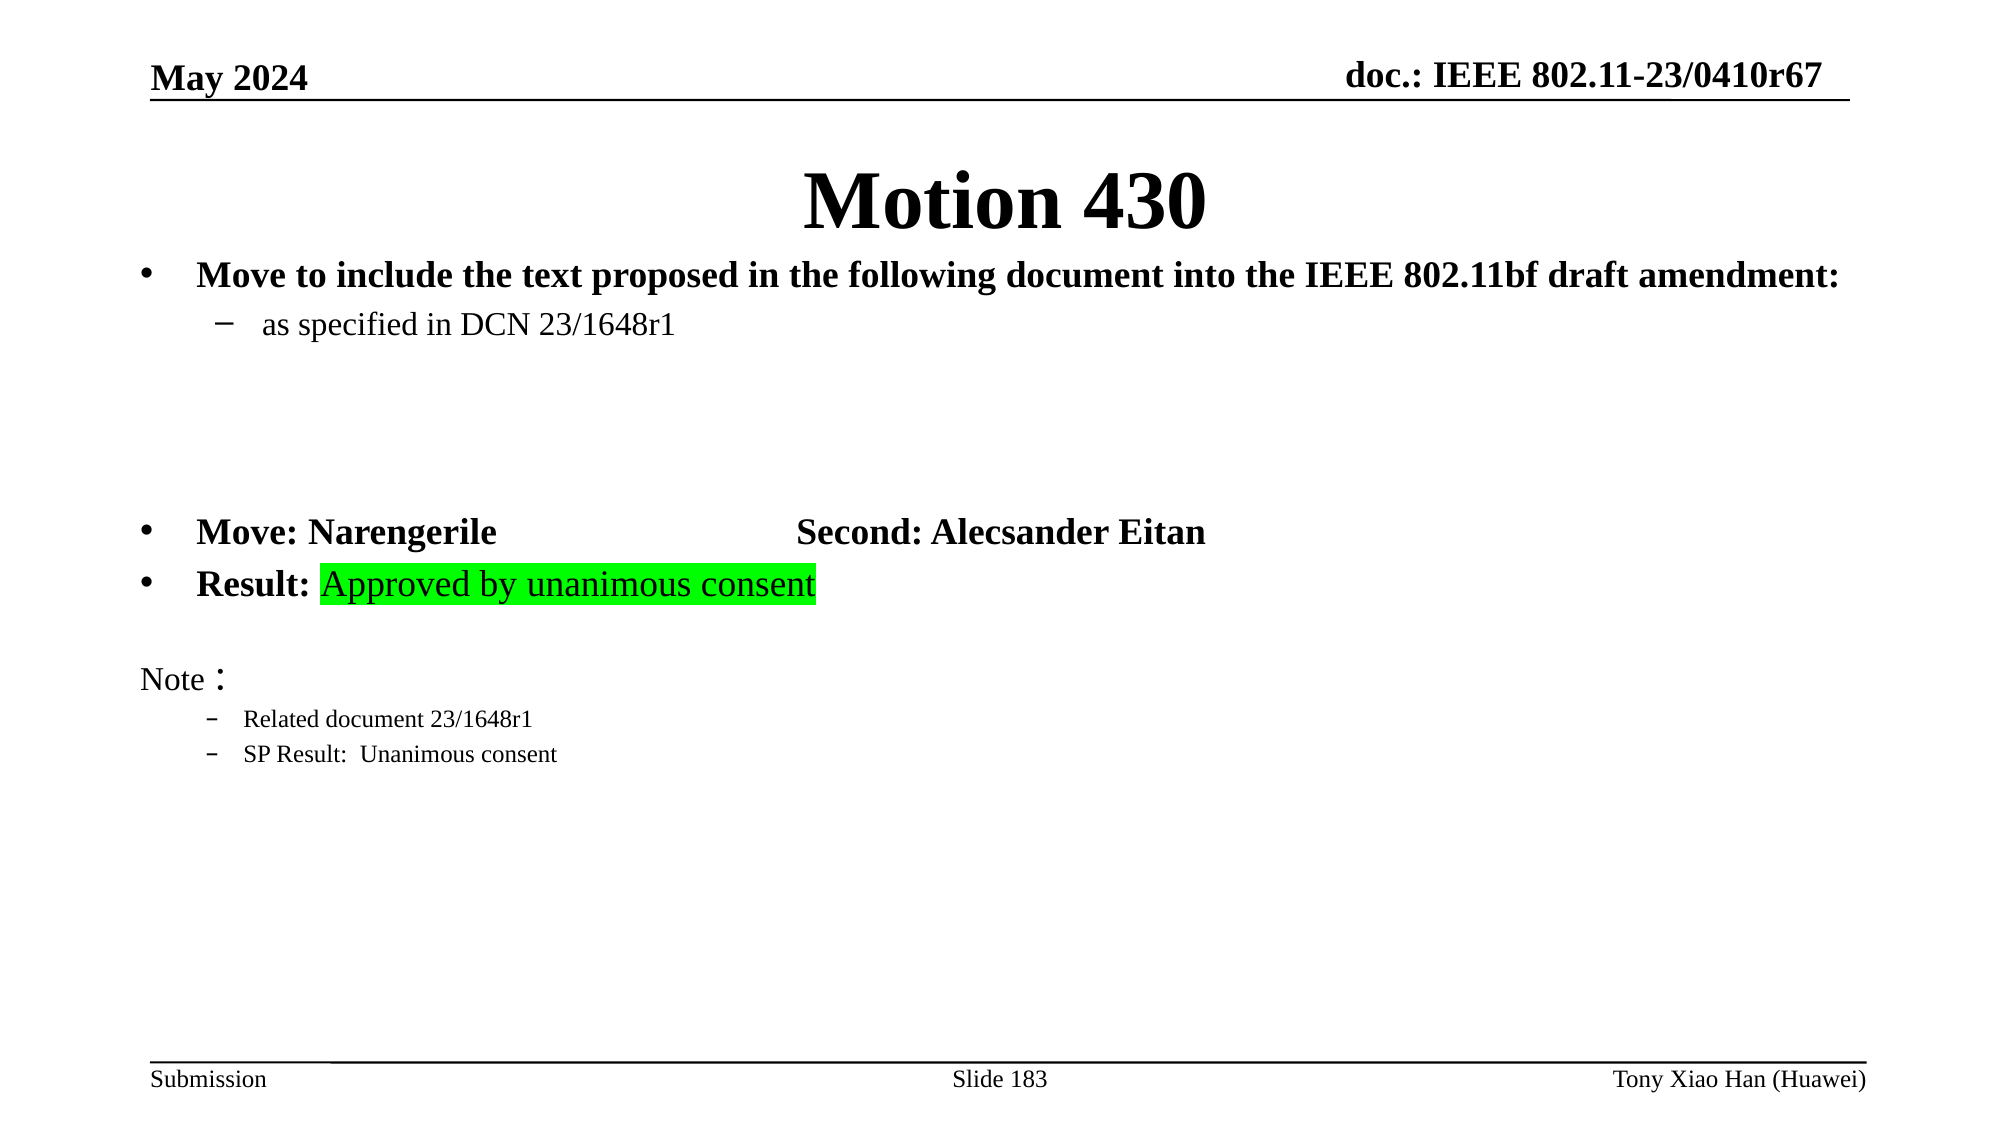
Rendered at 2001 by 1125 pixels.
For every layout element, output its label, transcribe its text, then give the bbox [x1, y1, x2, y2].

text_box Move to include the text proposed in the following document into the IEEE 802.11bf draft amendment: as specified in DCN 23/1648r1 Move: Narengerile Second: Alecsander Eitan Result: Approved by unanimous consent Note： Related document 23/1648r1 SP Result: Unanimous consent [125, 212, 1888, 900]
text_box Motion 430 [368, 137, 1644, 212]
